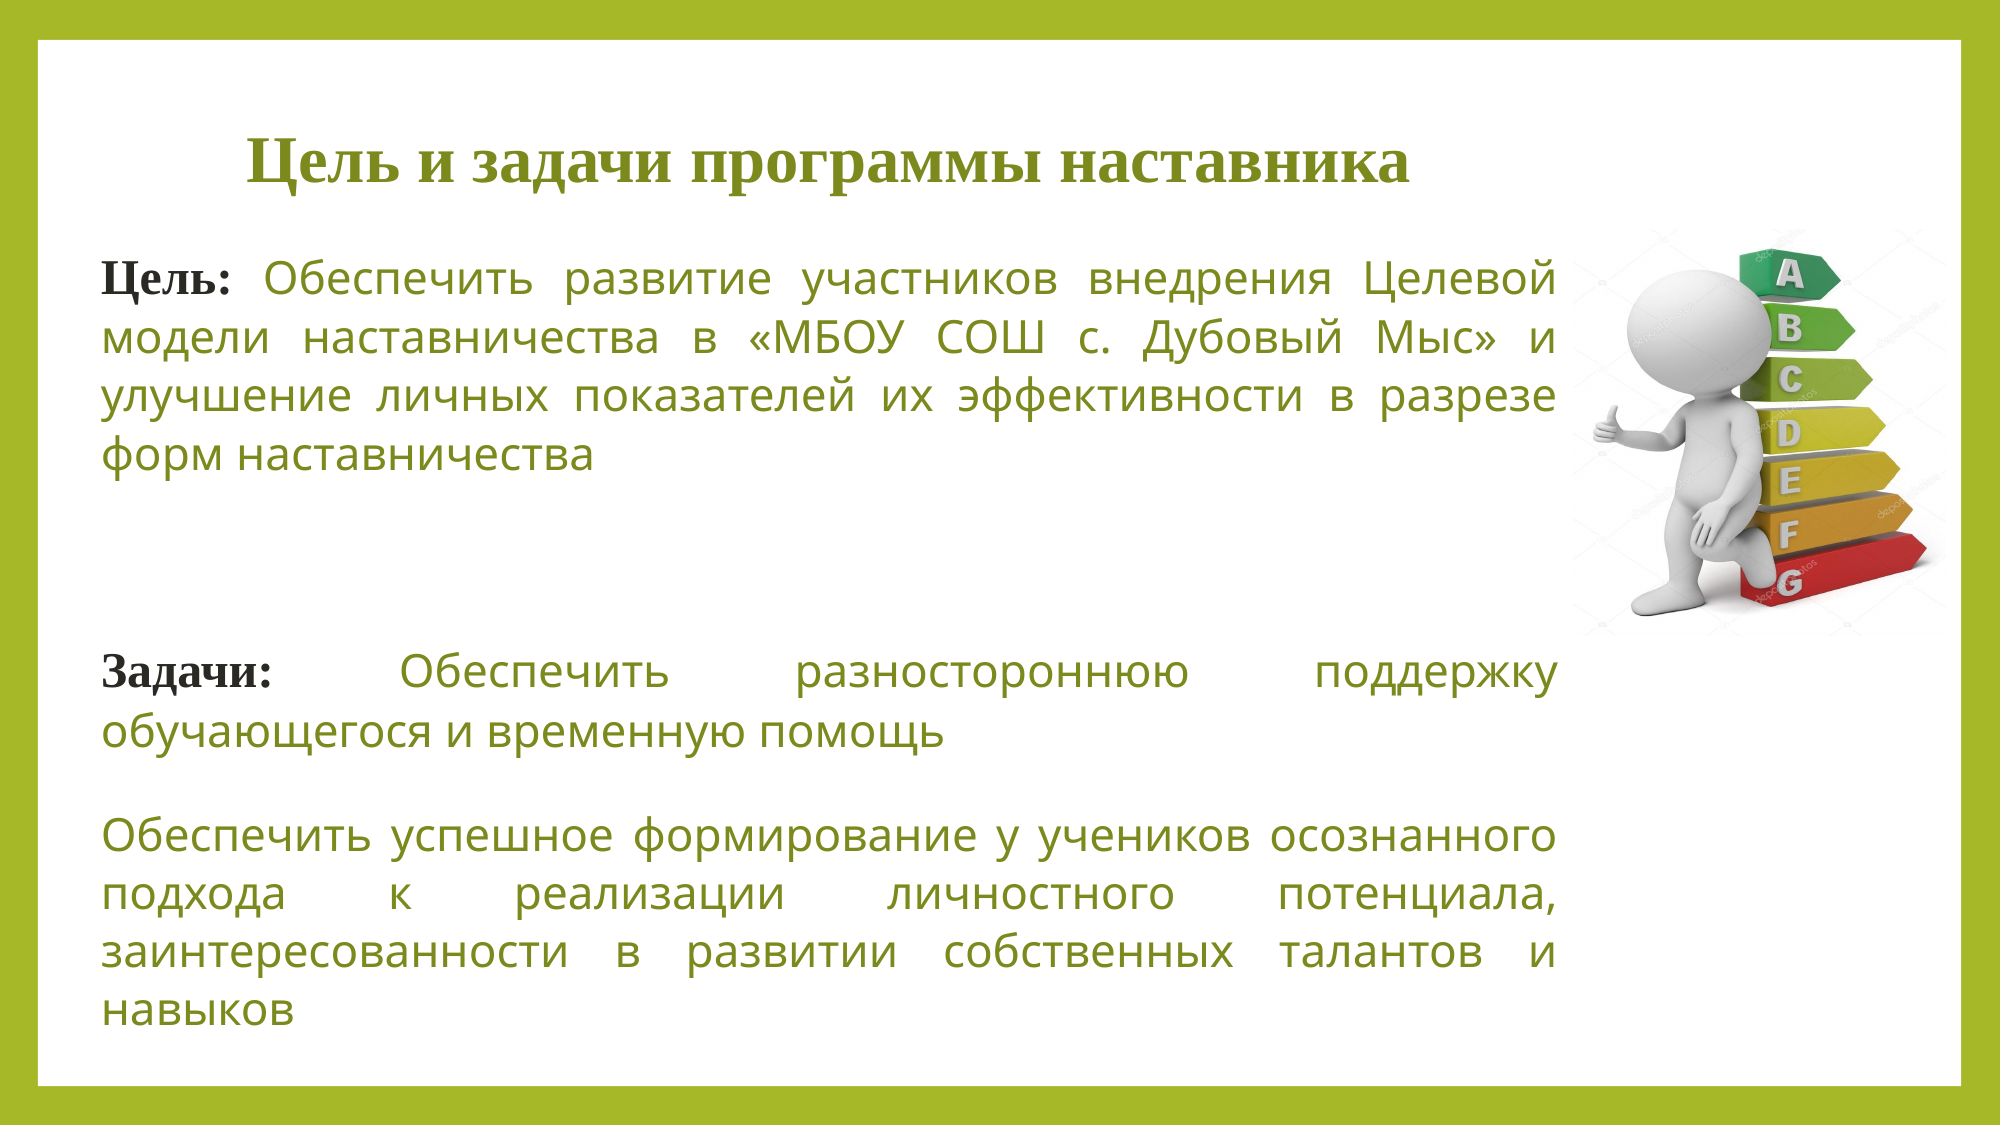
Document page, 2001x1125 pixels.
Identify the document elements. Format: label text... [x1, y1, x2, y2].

list Цель и задачи программы наставника Цель: Обеспечить развитие участников внедрения Целевой модели наставничества в «МБОУ СОШ с. Дубовый Мыс» и улучшение личных показателей их эффективности в разрезе форм наставничества Задачи: Обеспечить разностороннюю поддержку обучающегося и временную помощь Обеспечить успешное формирование у учеников осознанного подхода к реализации личностного потенциала, заинтересованности в развитии собственных талантов и навыков [78, 102, 1574, 1066]
picture [1573, 228, 1946, 636]
